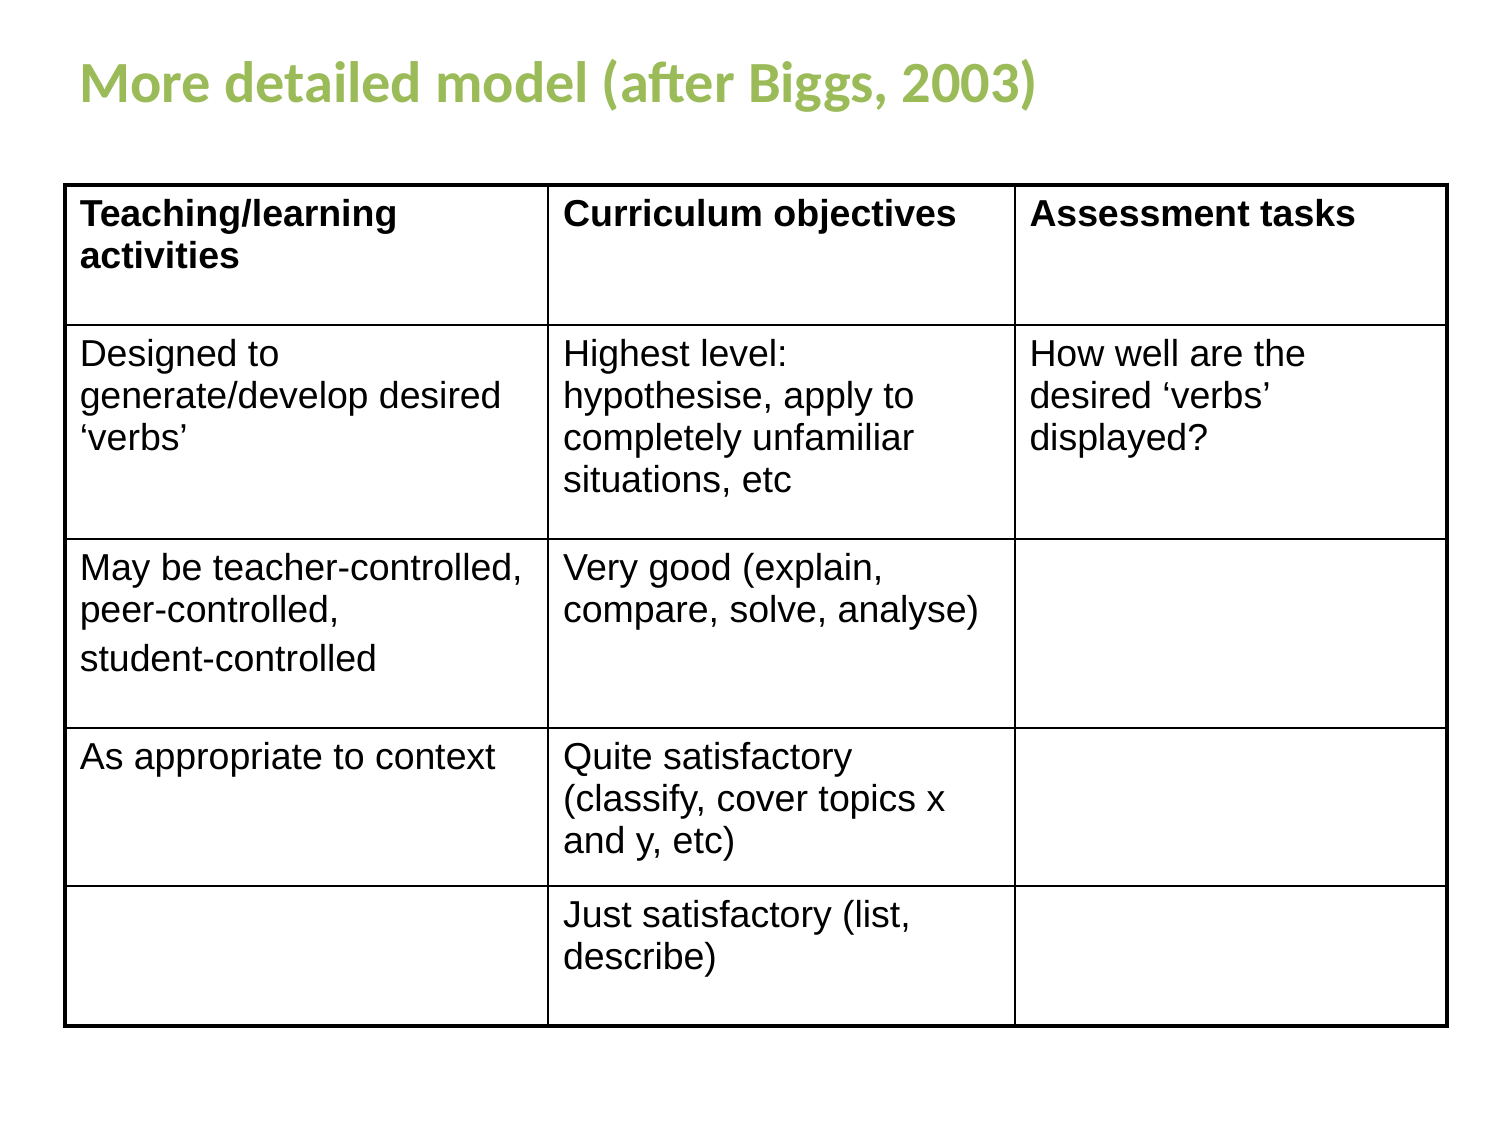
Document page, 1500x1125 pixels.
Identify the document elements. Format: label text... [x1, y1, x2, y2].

text_box More detailed model (after Biggs, 2003) [64, 36, 1123, 122]
table_header Teaching/learning activities [67, 187, 547, 324]
table_cell Quite satisfactory (classify, cover topics x and y, etc) [549, 729, 1014, 885]
table_cell Highest level: hypothesise, apply to completely unfamiliar situations, etc [549, 326, 1014, 538]
table_cell [1016, 729, 1445, 885]
table_cell How well are the desired ‘verbs’ displayed? [1016, 326, 1445, 538]
table_cell [1016, 887, 1445, 1024]
table_cell As appropriate to context [67, 729, 547, 885]
table_cell Designed to generate/develop desired ‘verbs’ [67, 326, 547, 538]
table_cell May be teacher-controlled, peer-controlled, student-controlled [67, 540, 547, 727]
table_cell [1016, 540, 1445, 727]
table_header Curriculum objectives [549, 187, 1014, 324]
table_cell Just satisfactory (list, describe) [549, 887, 1014, 1024]
table_cell Very good (explain, compare, solve, analyse) [549, 540, 1014, 727]
table_header Assessment tasks [1016, 187, 1445, 324]
table_cell [67, 887, 547, 1024]
